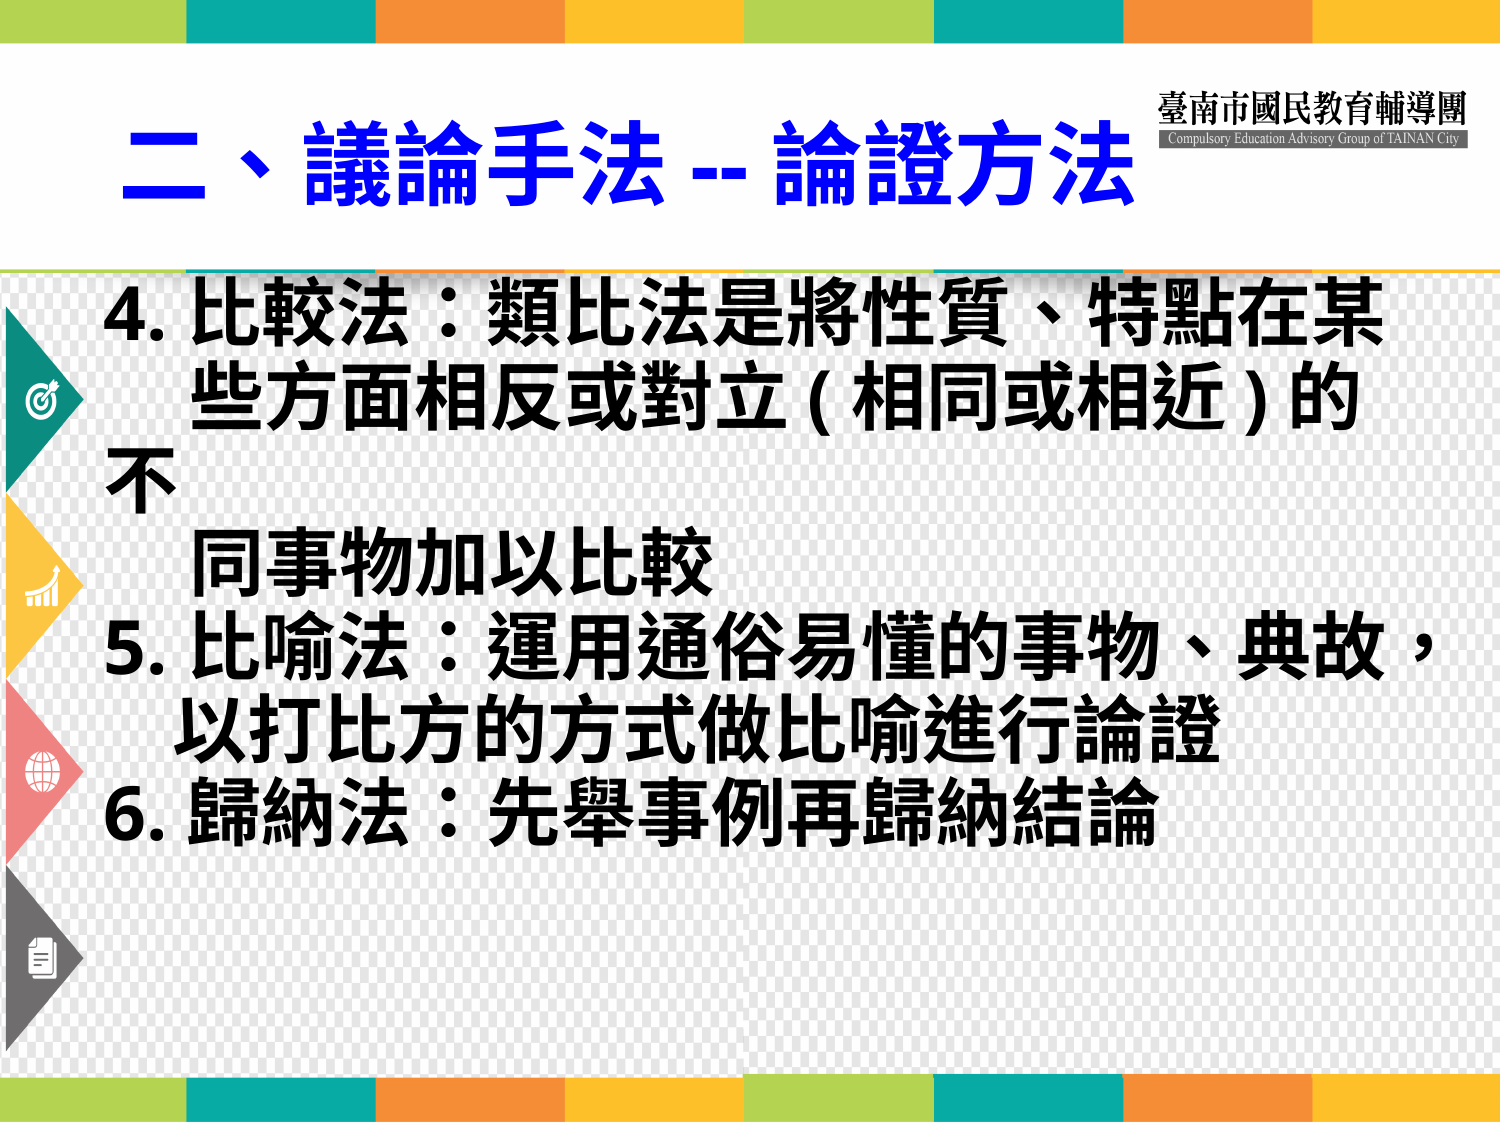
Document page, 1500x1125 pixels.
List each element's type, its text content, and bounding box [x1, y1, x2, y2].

picture [0, 0, 1500, 1125]
title 二、議論手法--論證方法 [103, 59, 1397, 265]
list 4.比較法：類比法是將性質、特點在某 些方面相反或對立(相同或相近)的不 同事物加以比較 5.比喻法：運用通俗易懂的事物、典故， 以打比方的方式做比喻進行論證 6.歸納法：先舉事例再歸納結論 [88, 265, 1427, 1046]
